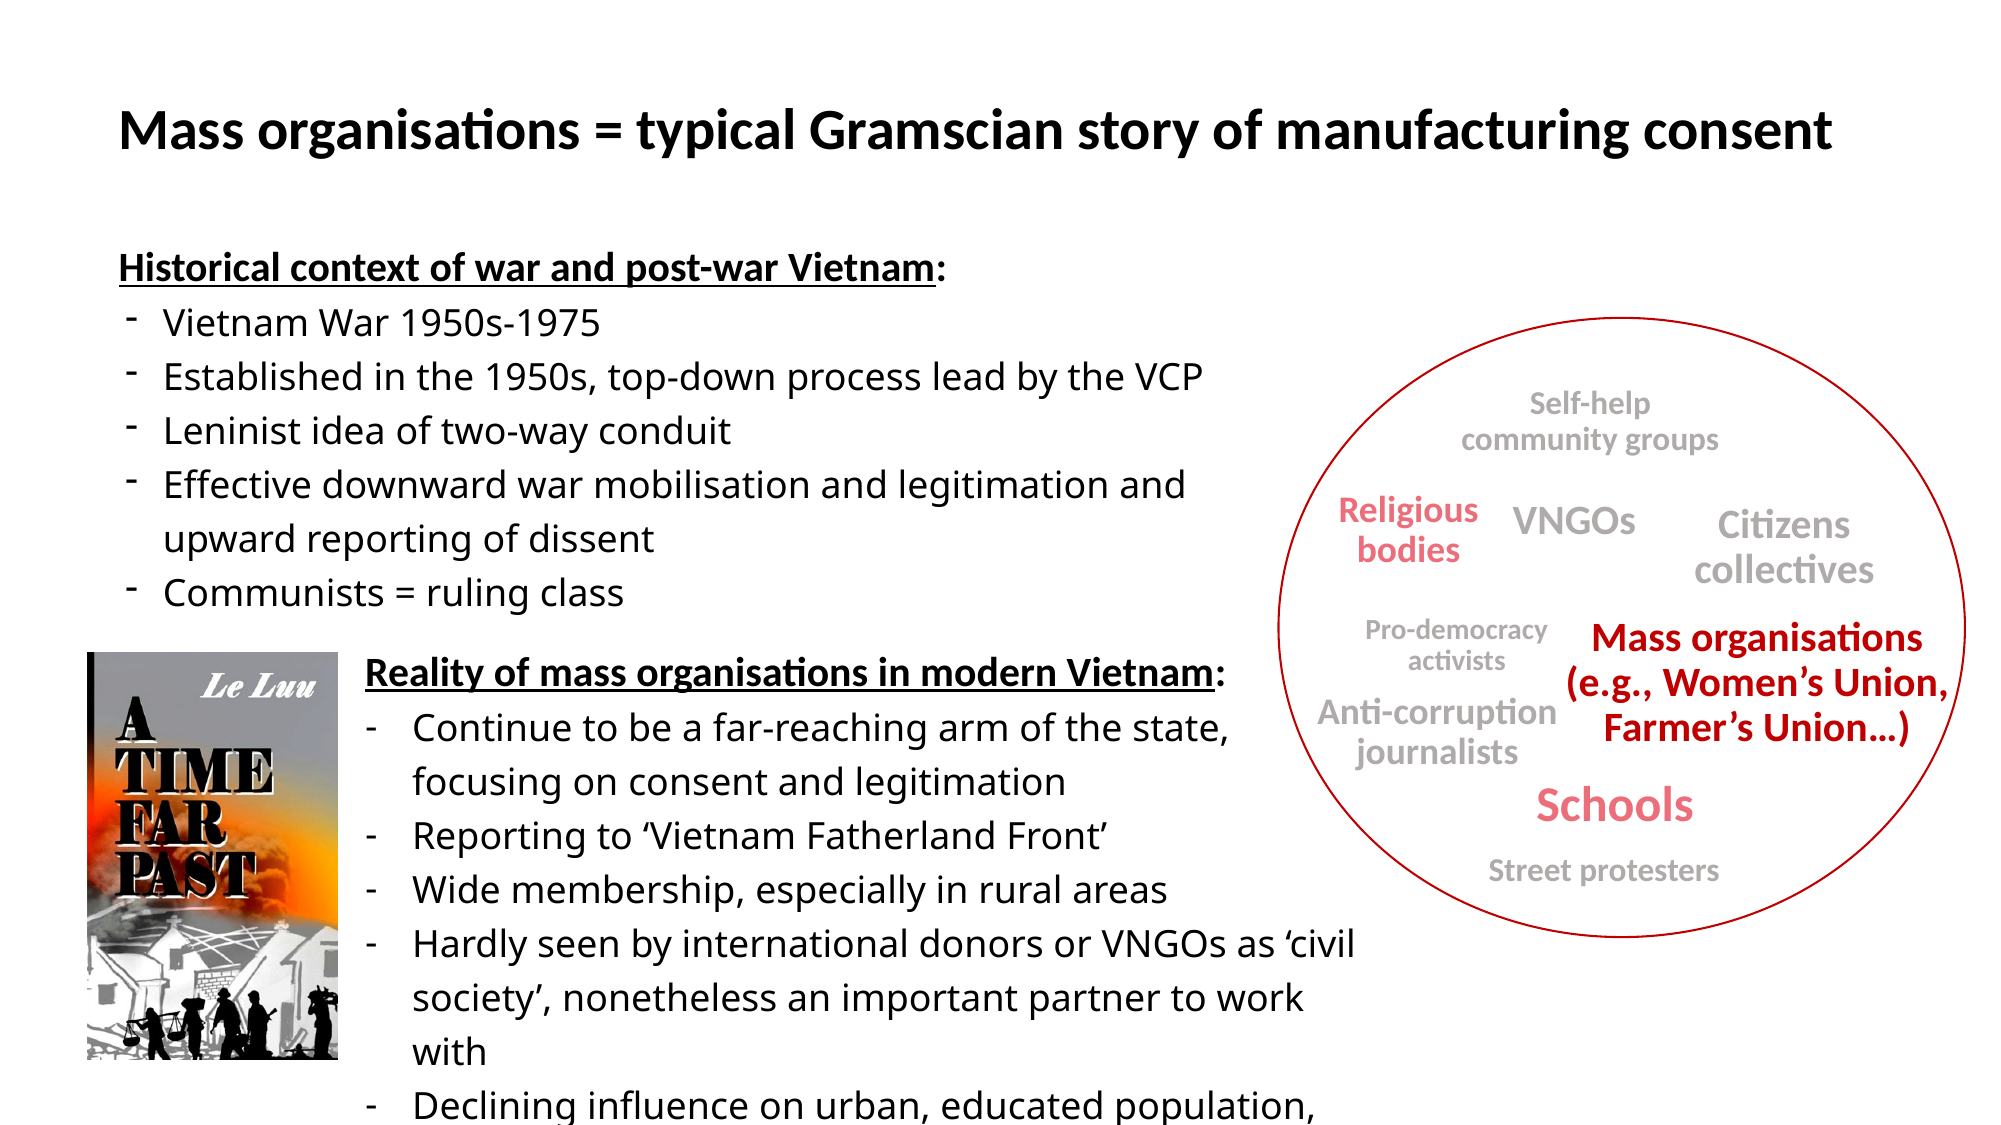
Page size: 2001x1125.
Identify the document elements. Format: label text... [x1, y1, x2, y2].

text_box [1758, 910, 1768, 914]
text_box Street protesters [1441, 893, 1486, 914]
text_box Mass organisations = typical Gramscian story of manufacturing consent [103, 91, 1933, 253]
text_box [1277, 316, 1966, 939]
picture [87, 652, 338, 1061]
text_box Mass organisations (e.g., Women’s Union, Farmer’s Union…) [1938, 661, 1965, 753]
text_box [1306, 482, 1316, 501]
text_box Historical context of war and post-war Vietnam: Vietnam War 1950s-1975 Established in the 1950s, top-down process lead by the VCP Leninist idea of two-way conduit Effective downward war mobilisation and legitimation and upward reporting of dissent Communists = ruling class [103, 222, 1306, 578]
text_box Reality of mass organisations in modern Vietnam: Continue to be a far-reaching arm of the state, focusing on consent and legitimation Reporting to ‘Vietnam Fatherland Front’ Wide membership, especially in rural areas Hardly seen by international donors or VNGOs as ‘civil society’, nonetheless an important partner to work with Declining influence on urban, educated population, esp. in SVN [350, 627, 1392, 1125]
